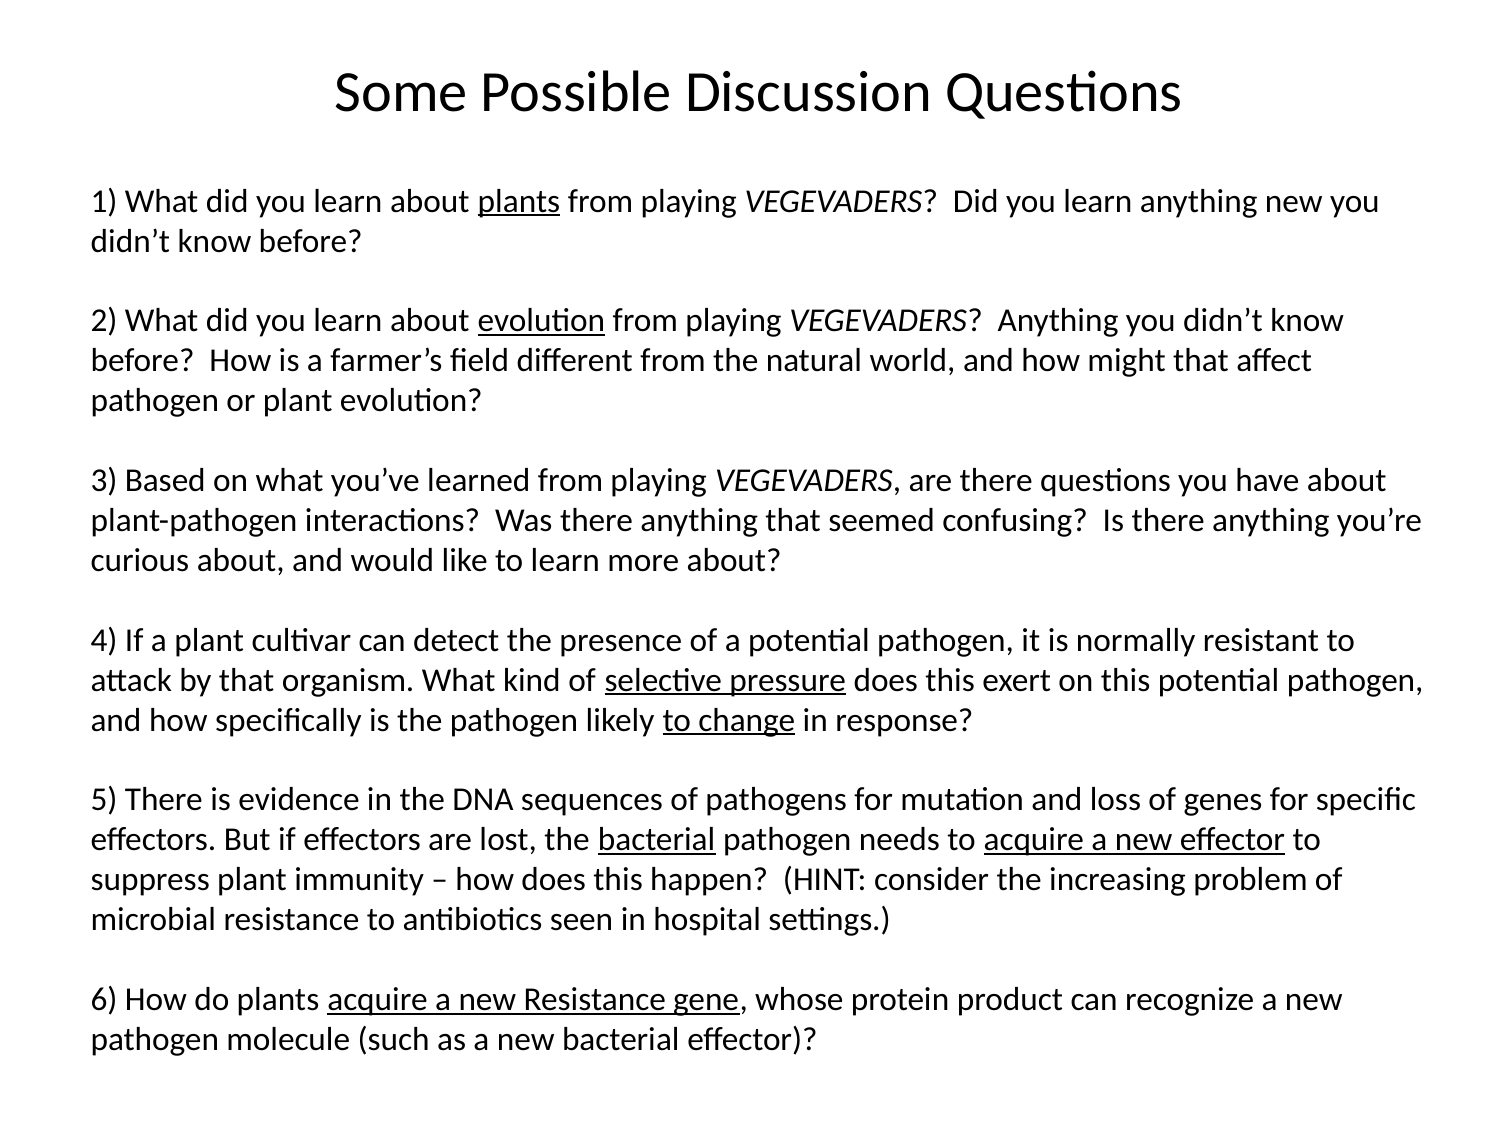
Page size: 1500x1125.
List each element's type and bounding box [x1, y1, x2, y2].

text_box [75, 45, 1456, 1065]
